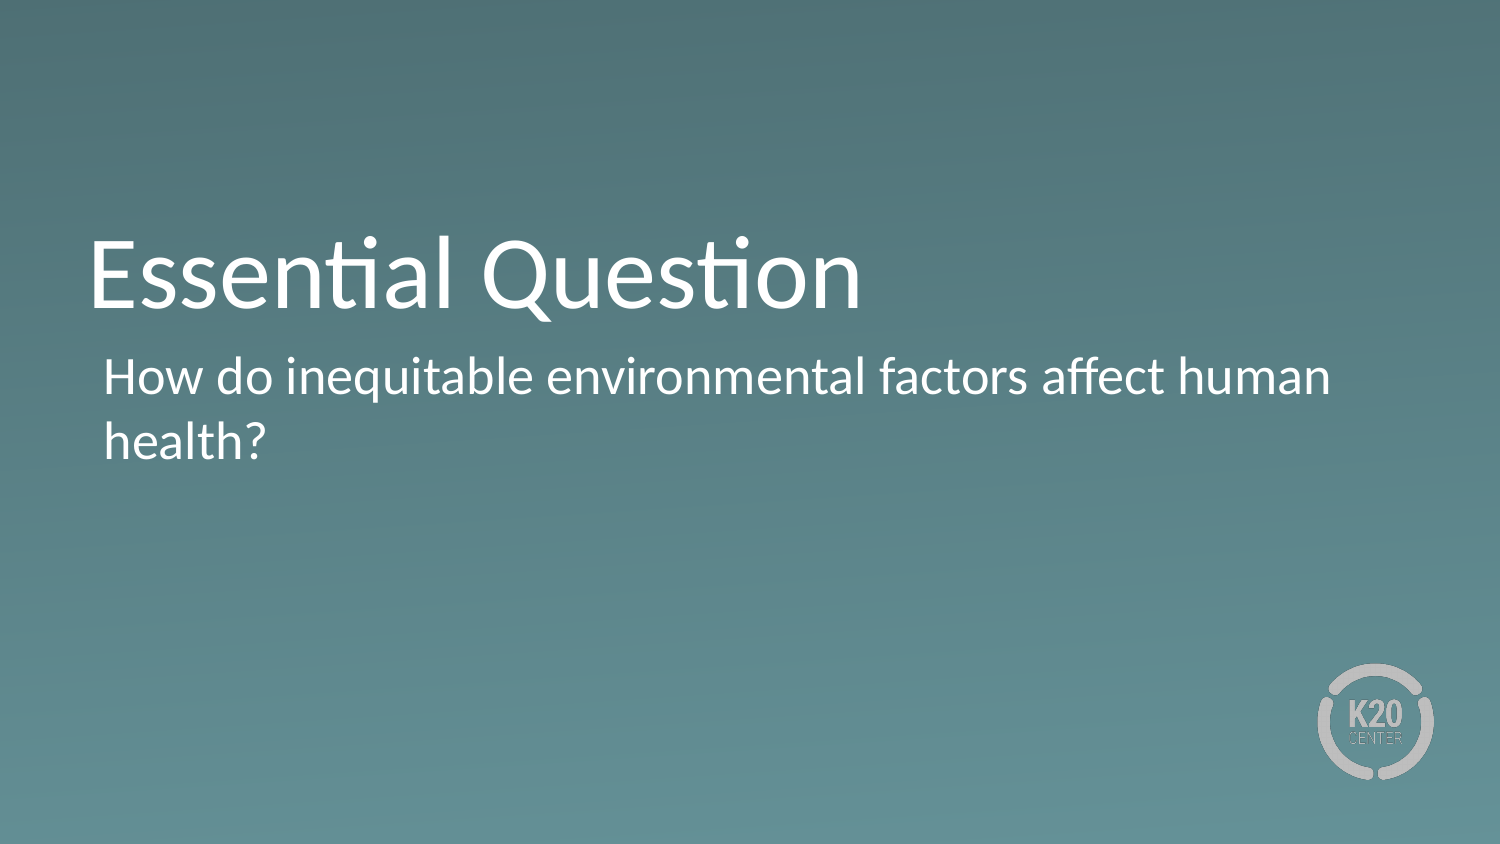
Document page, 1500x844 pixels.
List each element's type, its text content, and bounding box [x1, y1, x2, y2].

list How do inequitable environmental factors affect human health? [86, 332, 1362, 519]
picture [1300, 646, 1451, 797]
title Essential Question [86, 161, 1362, 330]
